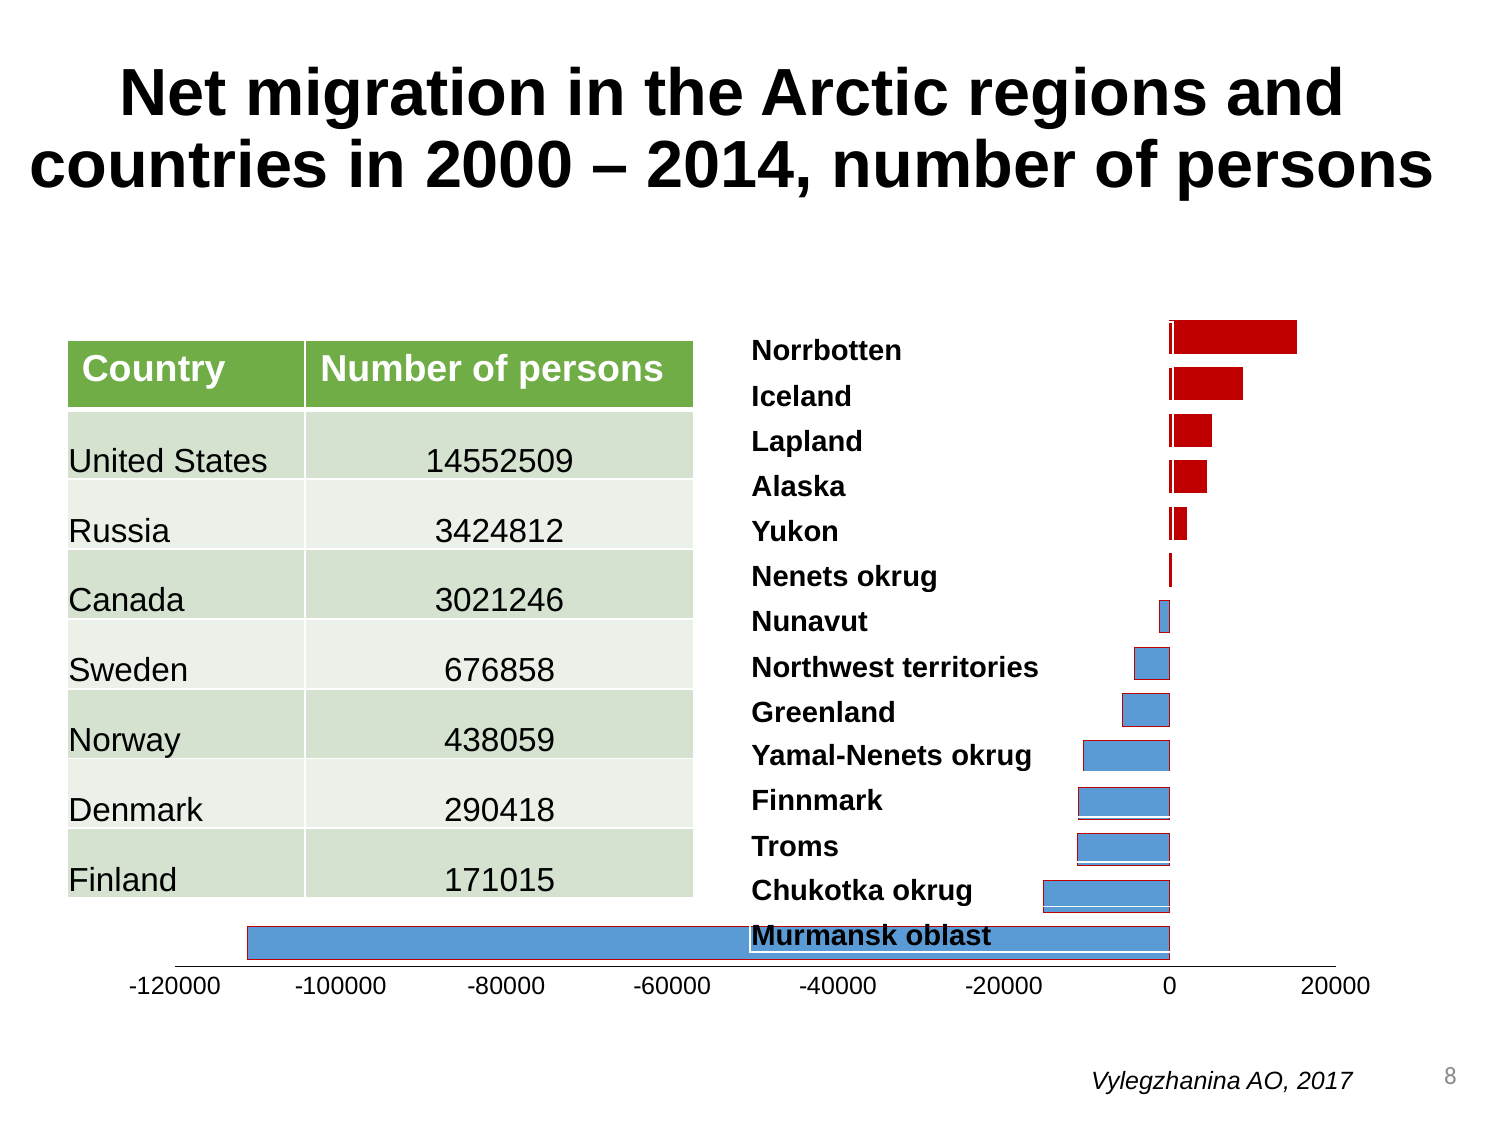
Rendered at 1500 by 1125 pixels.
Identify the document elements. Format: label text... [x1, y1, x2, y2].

table_header Country [68, 341, 103, 407]
text_box Vylegzhanina AO, 2017 [1076, 1057, 1134, 1102]
table_cell Sweden [68, 620, 103, 688]
table_cell Norway [68, 690, 103, 758]
chart [103, 299, 1397, 1014]
table_cell Canada [68, 550, 103, 618]
table_cell Russia [68, 480, 103, 548]
title Net migration in the Arctic regions and countries in 2000 – 2014, number of persons [12, 21, 1453, 239]
slide_number 8 [1134, 1044, 1472, 1105]
table_cell United States [68, 412, 103, 478]
table_cell Finland [68, 829, 103, 897]
table_cell Denmark [68, 759, 103, 827]
